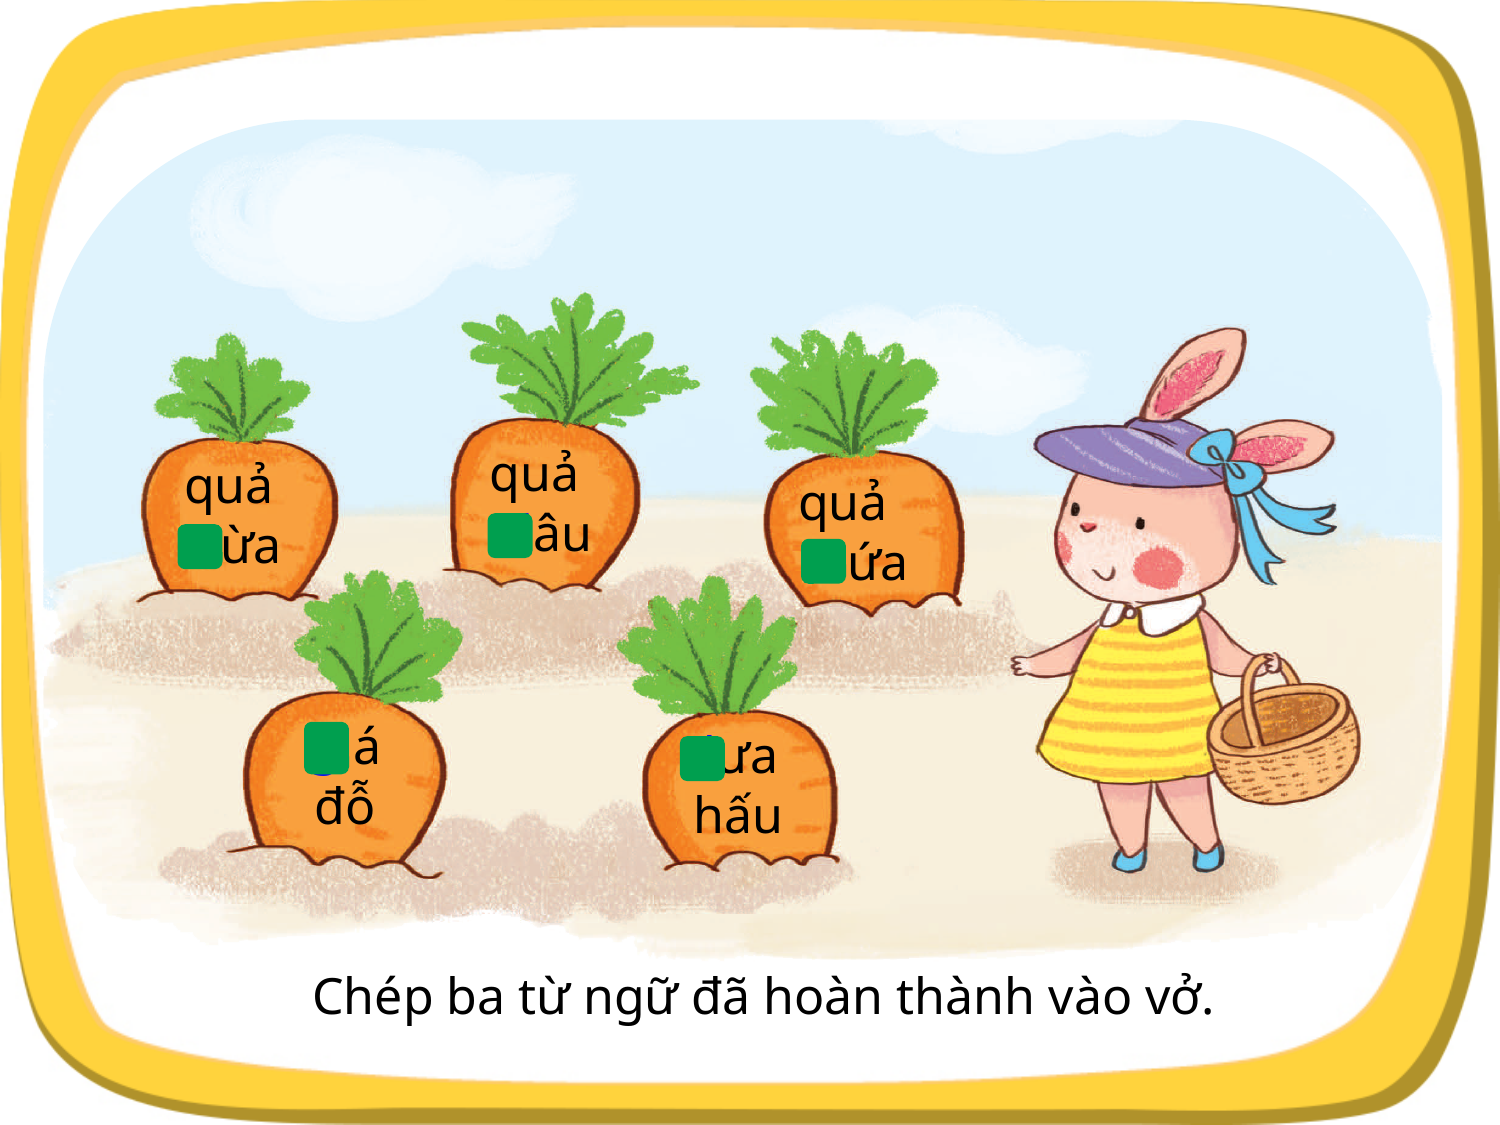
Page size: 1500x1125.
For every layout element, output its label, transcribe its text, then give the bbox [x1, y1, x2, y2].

picture [0, 0, 1500, 1125]
text_box Chép ba từ ngữ đã hoàn thành vào vở. [297, 1011, 1231, 1032]
